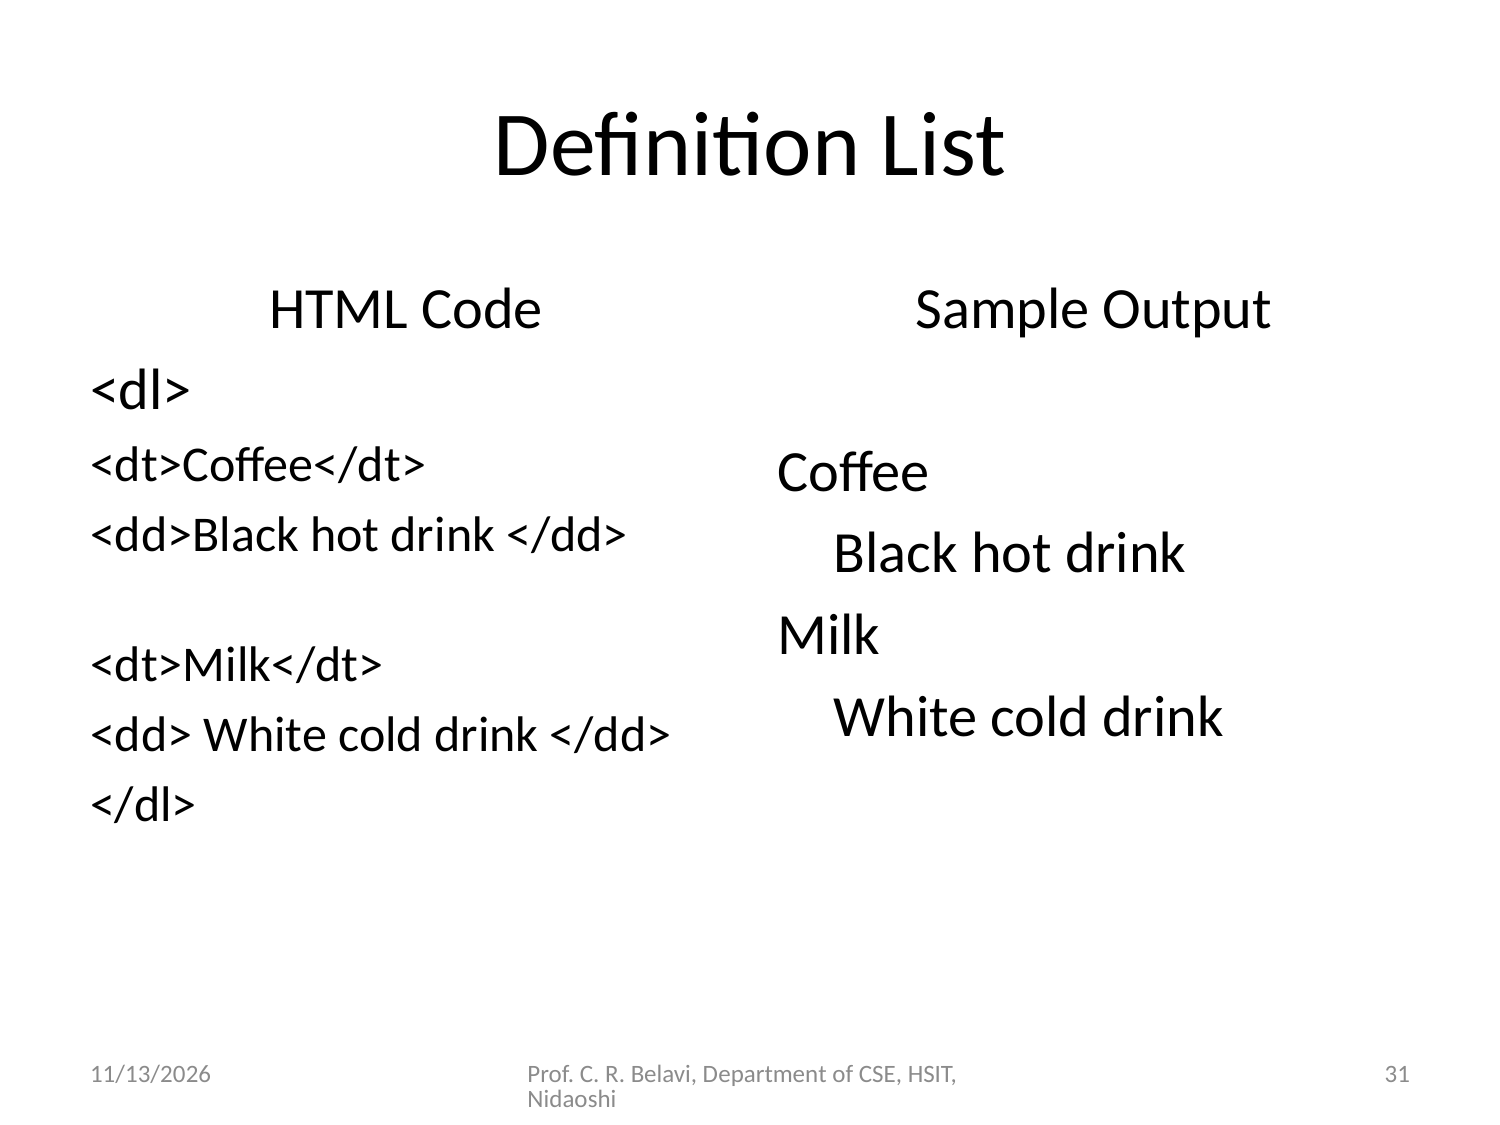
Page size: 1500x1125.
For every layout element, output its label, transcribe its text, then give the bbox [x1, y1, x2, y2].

list HTML Code <dl> <dt>Coffee</dt> <dd>Black hot drink </dd> <dt>Milk</dt> <dd> White cold drink </dd> </dl> [75, 262, 738, 1005]
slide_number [75, 1042, 425, 1103]
title Definition List [75, 45, 1425, 233]
footer Prof. C. R. Belavi, Department of CSE, HSIT, Nidaoshi [512, 1042, 988, 1103]
list Sample Output Coffee Black hot drink Milk White cold drink [762, 262, 1425, 1005]
slide_number 31 [1074, 1042, 1425, 1103]
